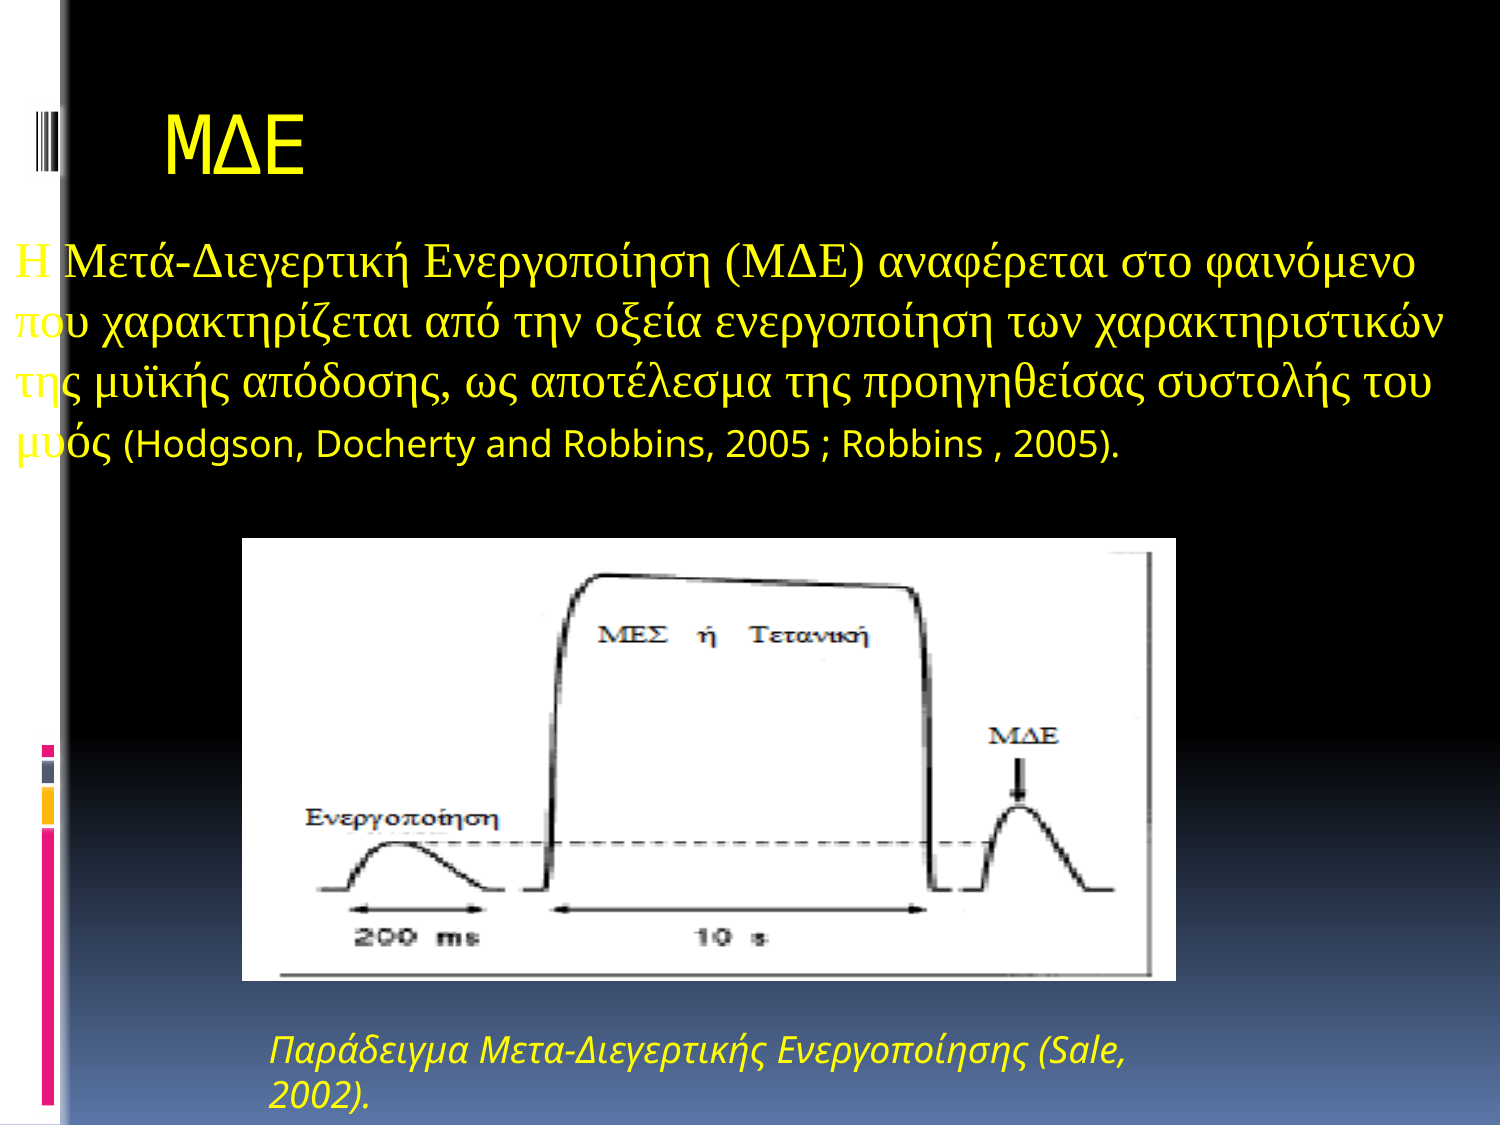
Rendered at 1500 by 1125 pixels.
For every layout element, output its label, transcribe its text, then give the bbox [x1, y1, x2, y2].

text_box Η Μετά-Διεγερτική Ενεργοποίηση (ΜΔΕ) αναφέρεται στο φαινόμενο που χαρακτηρίζεται από την οξεία ενεργοποίηση των χαρακτηριστικών της μυϊκής απόδοσης, ως αποτέλεσμα της προηγηθείσας συστολής του μυός (Hodgson, Docherty and Robbins, 2005 ; Robbins , 2005). [0, 219, 1500, 475]
title ΜΔΕ [150, 83, 1425, 219]
picture [241, 538, 1176, 982]
text_box Παράδειγμα Μετα-Διεγερτικής Ενεργοποίησης (Sale, 2002). [253, 1018, 1164, 1124]
